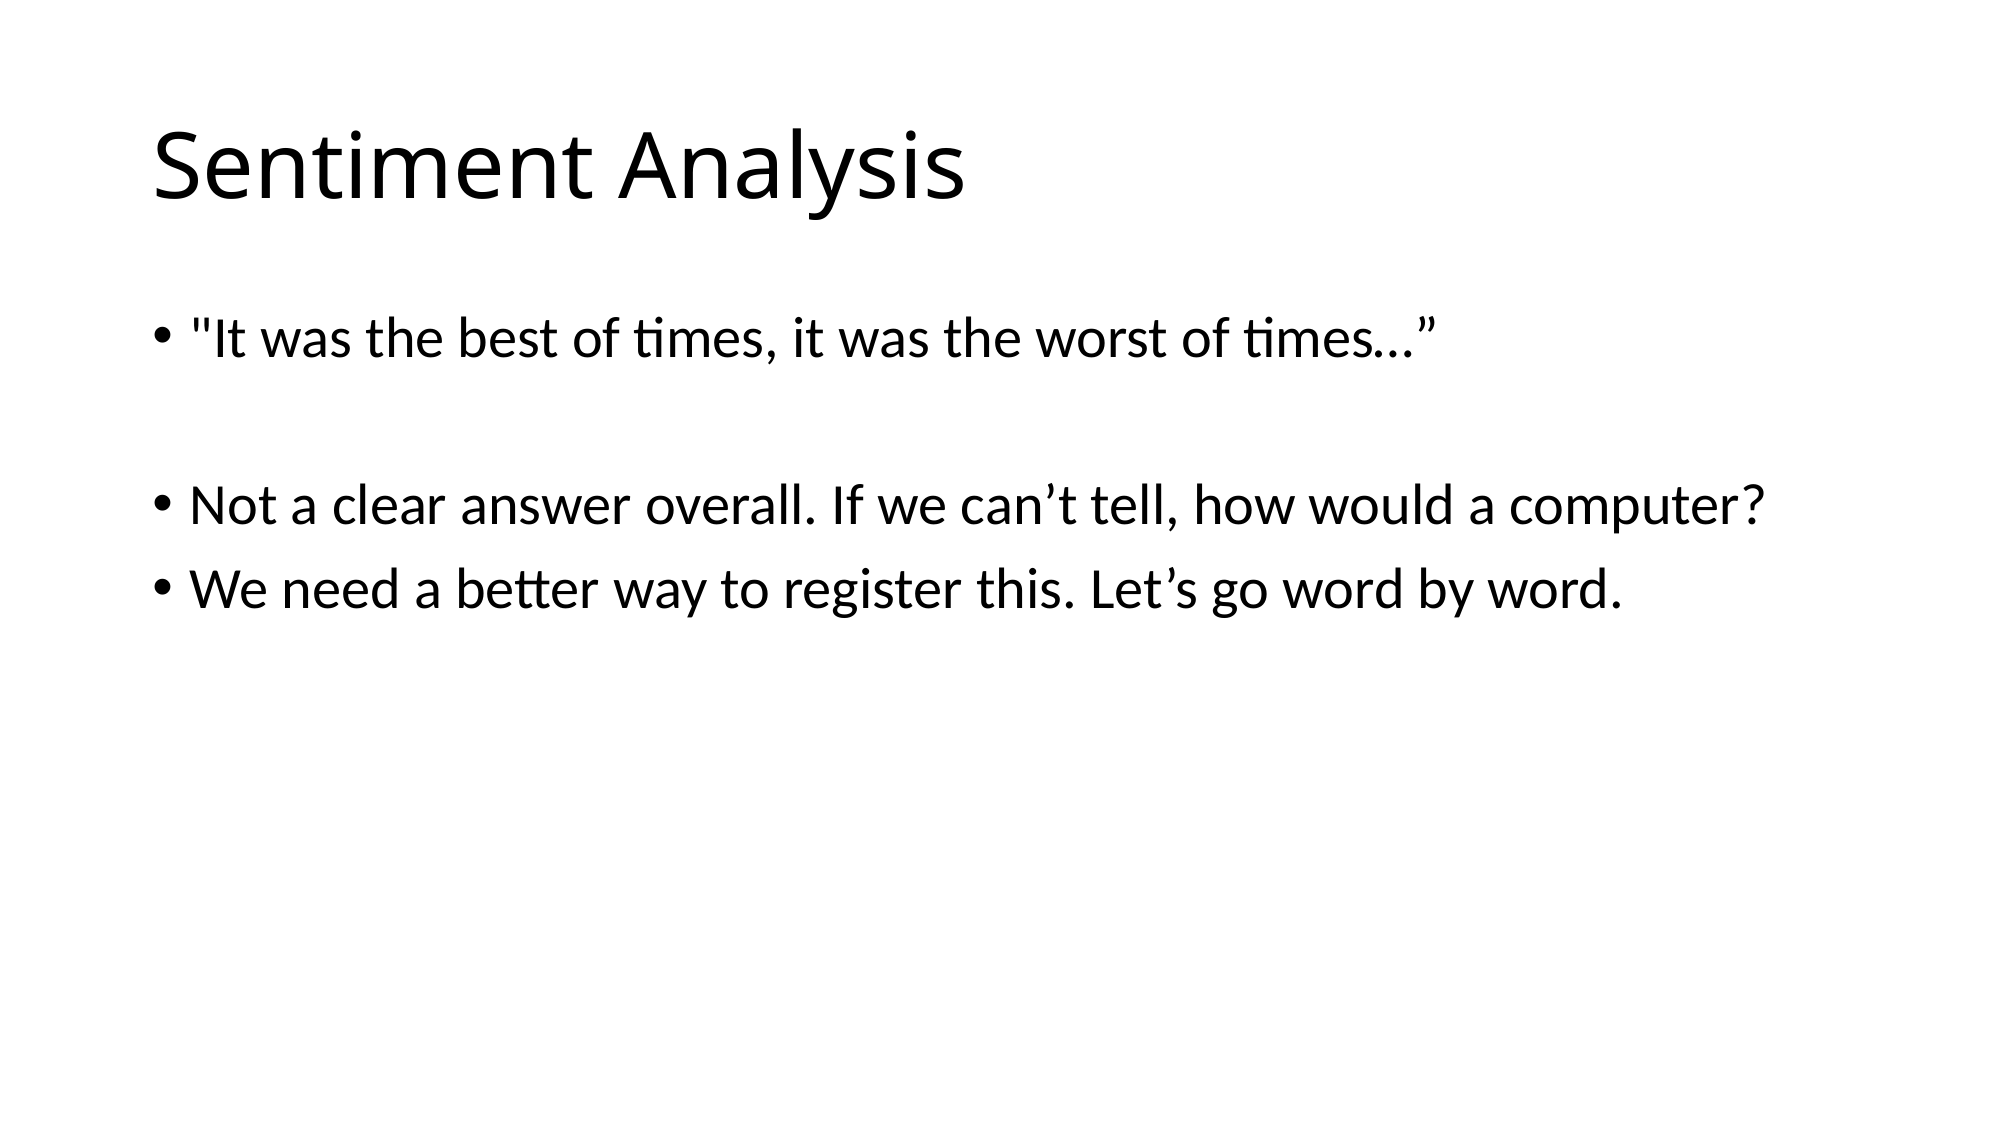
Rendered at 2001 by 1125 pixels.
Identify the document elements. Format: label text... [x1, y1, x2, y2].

list "It was the best of times, it was the worst of times…” Not a clear answer overall. If we can’t tell, how would a computer? We need a better way to register this. Let’s go word by word. [137, 299, 1863, 1014]
title Sentiment Analysis [137, 59, 1863, 278]
